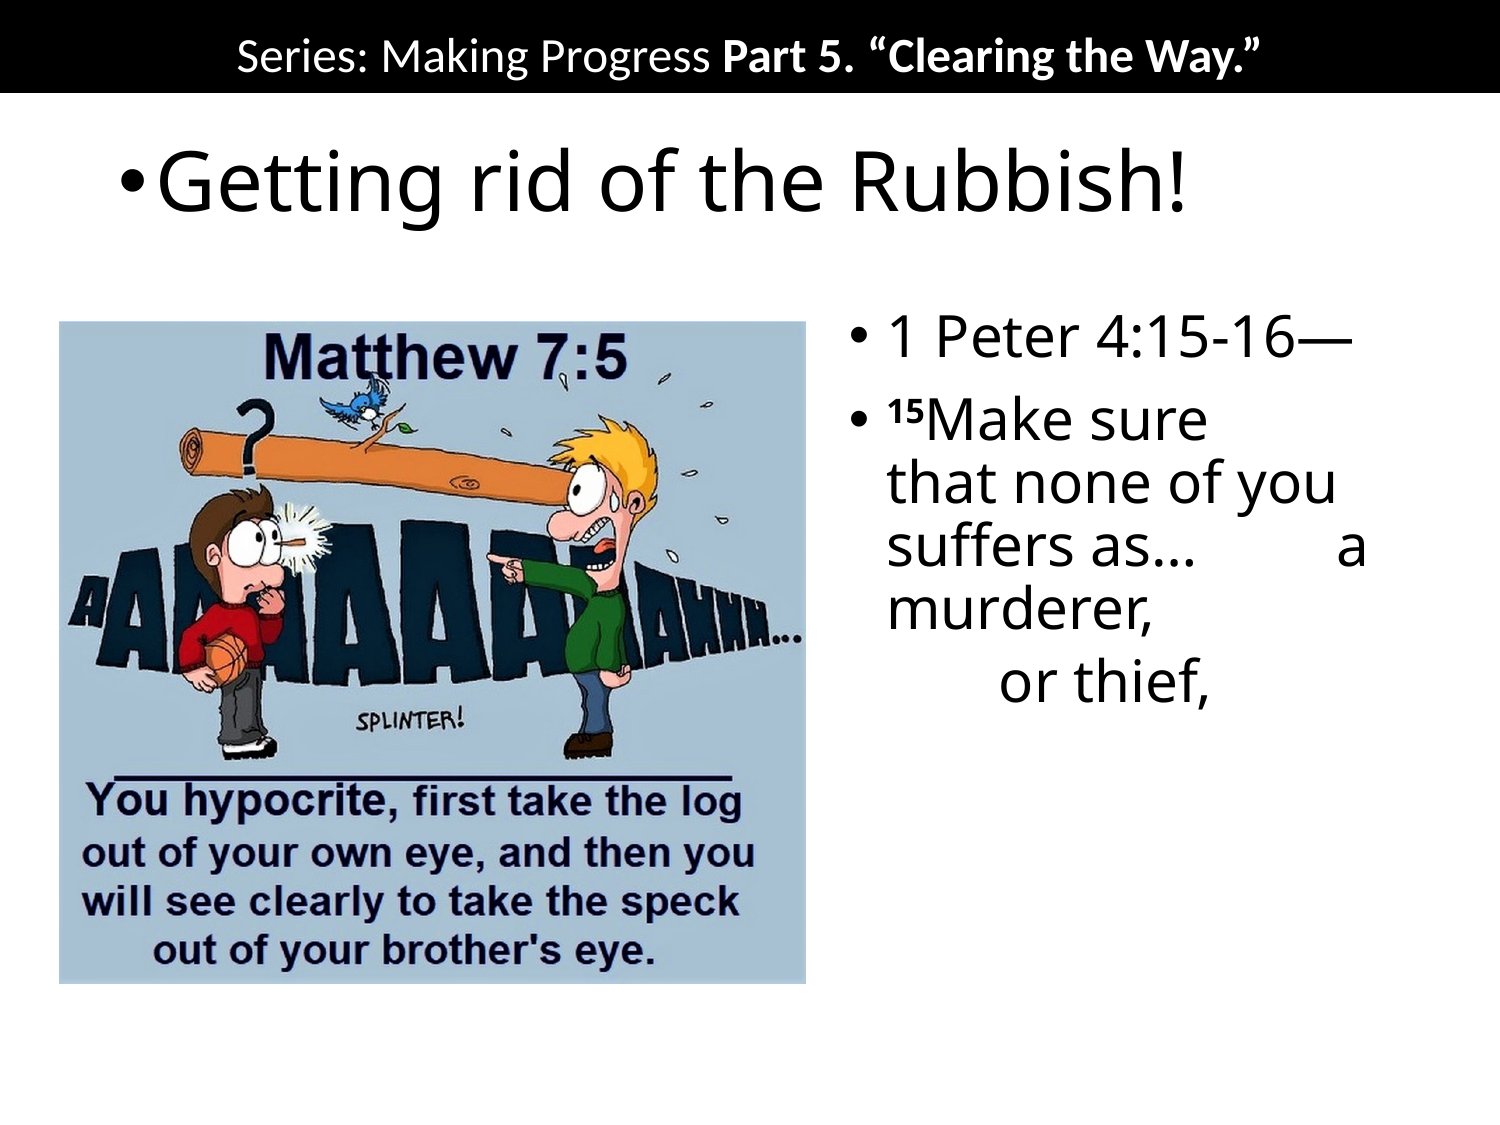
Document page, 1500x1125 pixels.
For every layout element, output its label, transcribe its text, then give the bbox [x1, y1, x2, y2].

list Getting rid of the Rubbish! [103, 132, 1397, 283]
picture [59, 321, 806, 984]
list 1 Peter 4:15-16— 15Make sure that none of you suffers as… a murderer, or thief, or evildoer, or a troublesome meddler; (NASB95) [833, 299, 1476, 1125]
text_box Series: Making Progress Part 5. “Clearing the Way.” [0, 0, 1500, 93]
